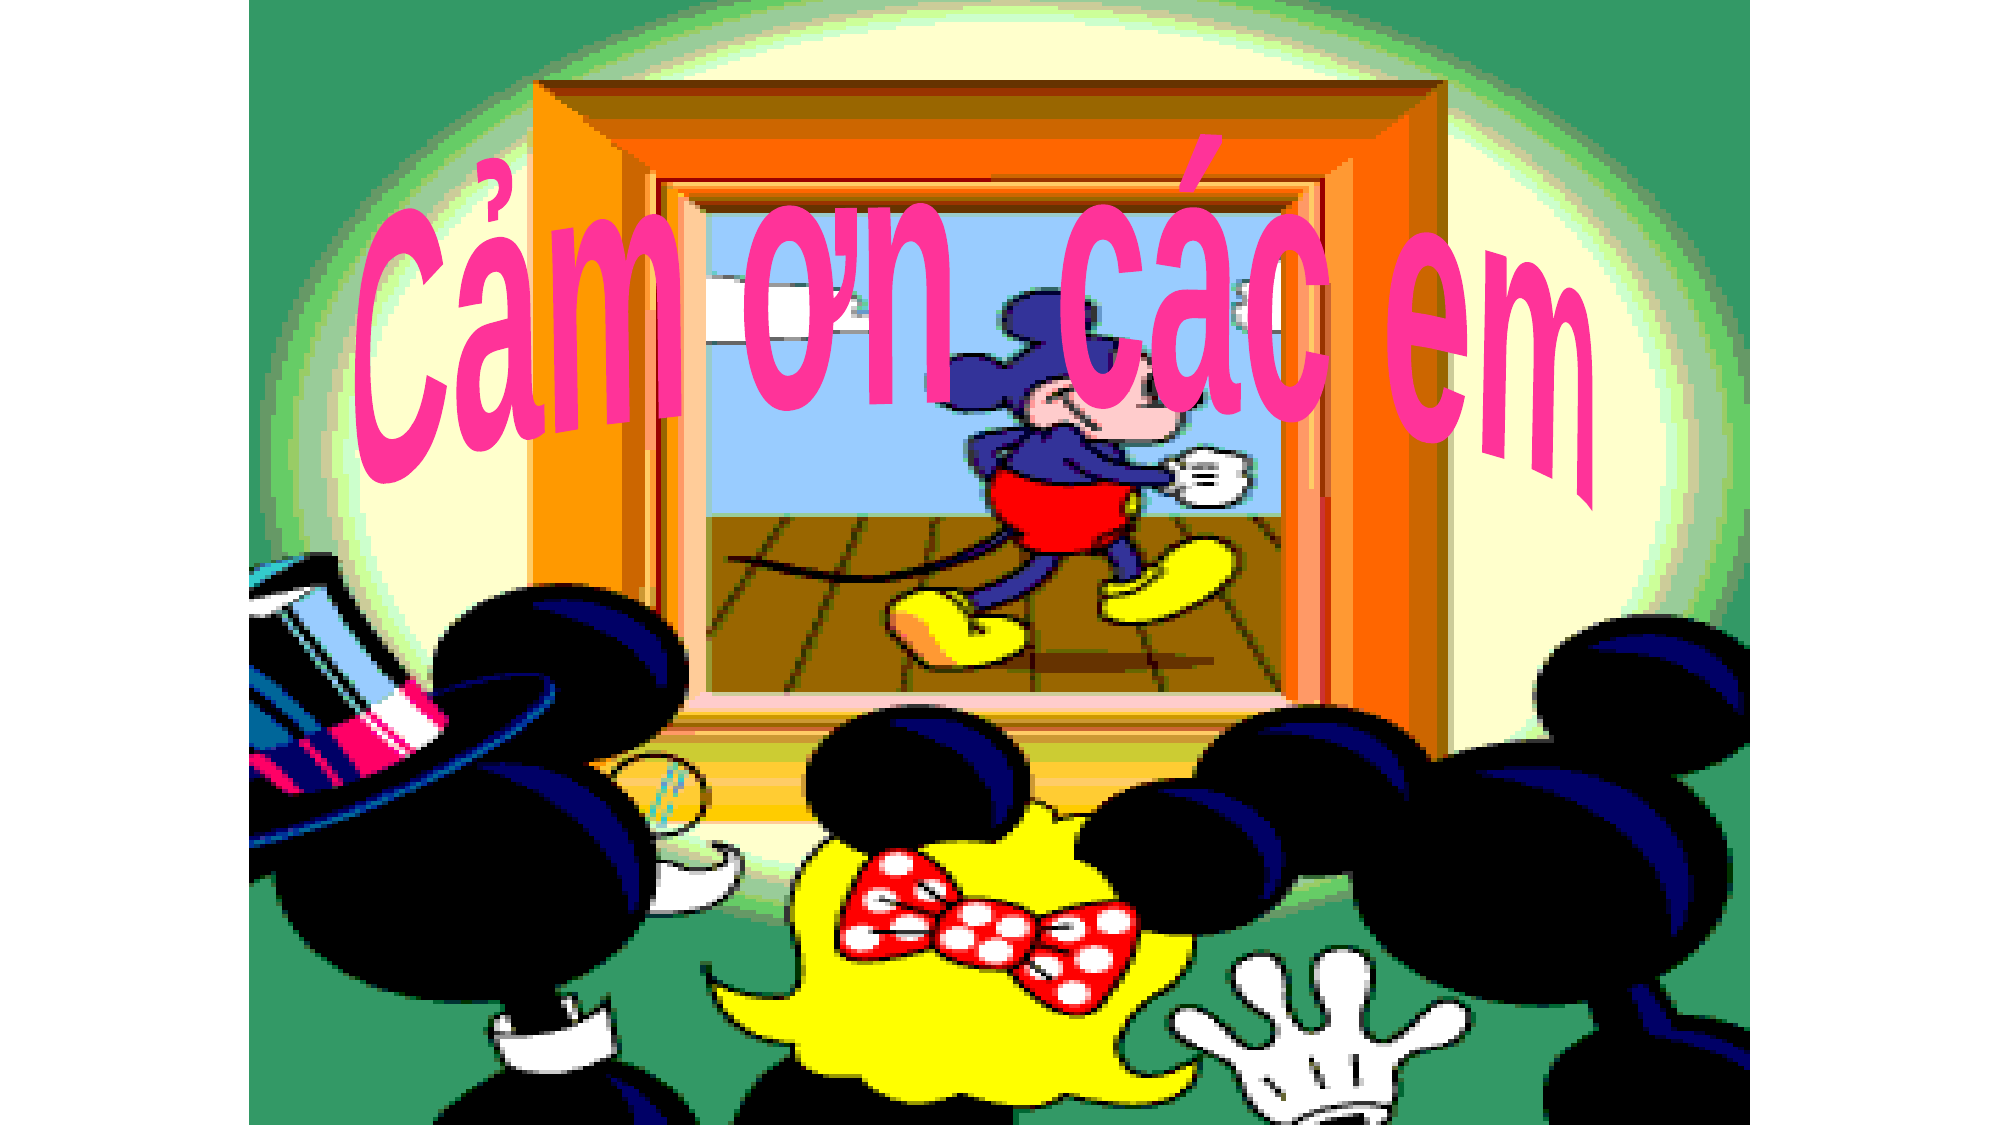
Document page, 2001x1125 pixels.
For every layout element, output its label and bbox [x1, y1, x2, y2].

picture [249, 0, 1751, 1125]
